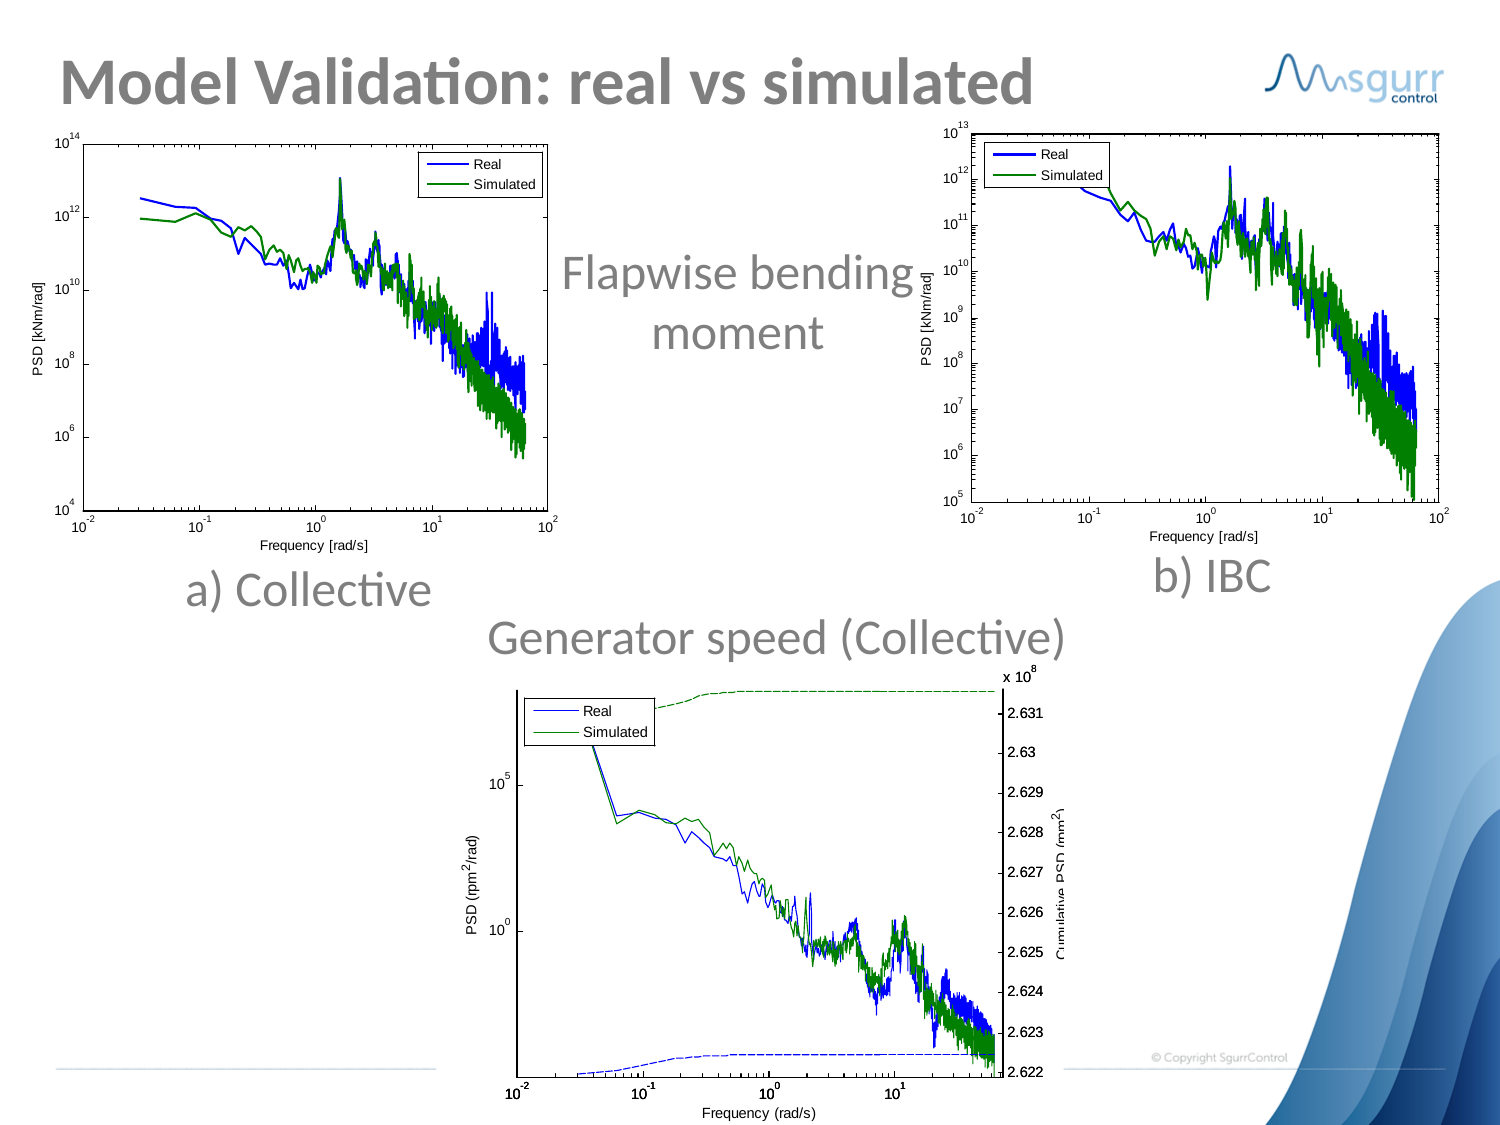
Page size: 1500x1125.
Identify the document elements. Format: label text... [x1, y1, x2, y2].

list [894, 99, 1497, 552]
text_box Generator speed (Collective) [387, 597, 1167, 672]
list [6, 110, 606, 561]
picture [0, 0, 1500, 1125]
title Model Validation: real vs simulated [44, 45, 1167, 111]
text_box b) IBC [948, 552, 1477, 610]
text_box a) Collective [44, 561, 573, 624]
text_box Flapwise bending moment [606, 231, 894, 367]
